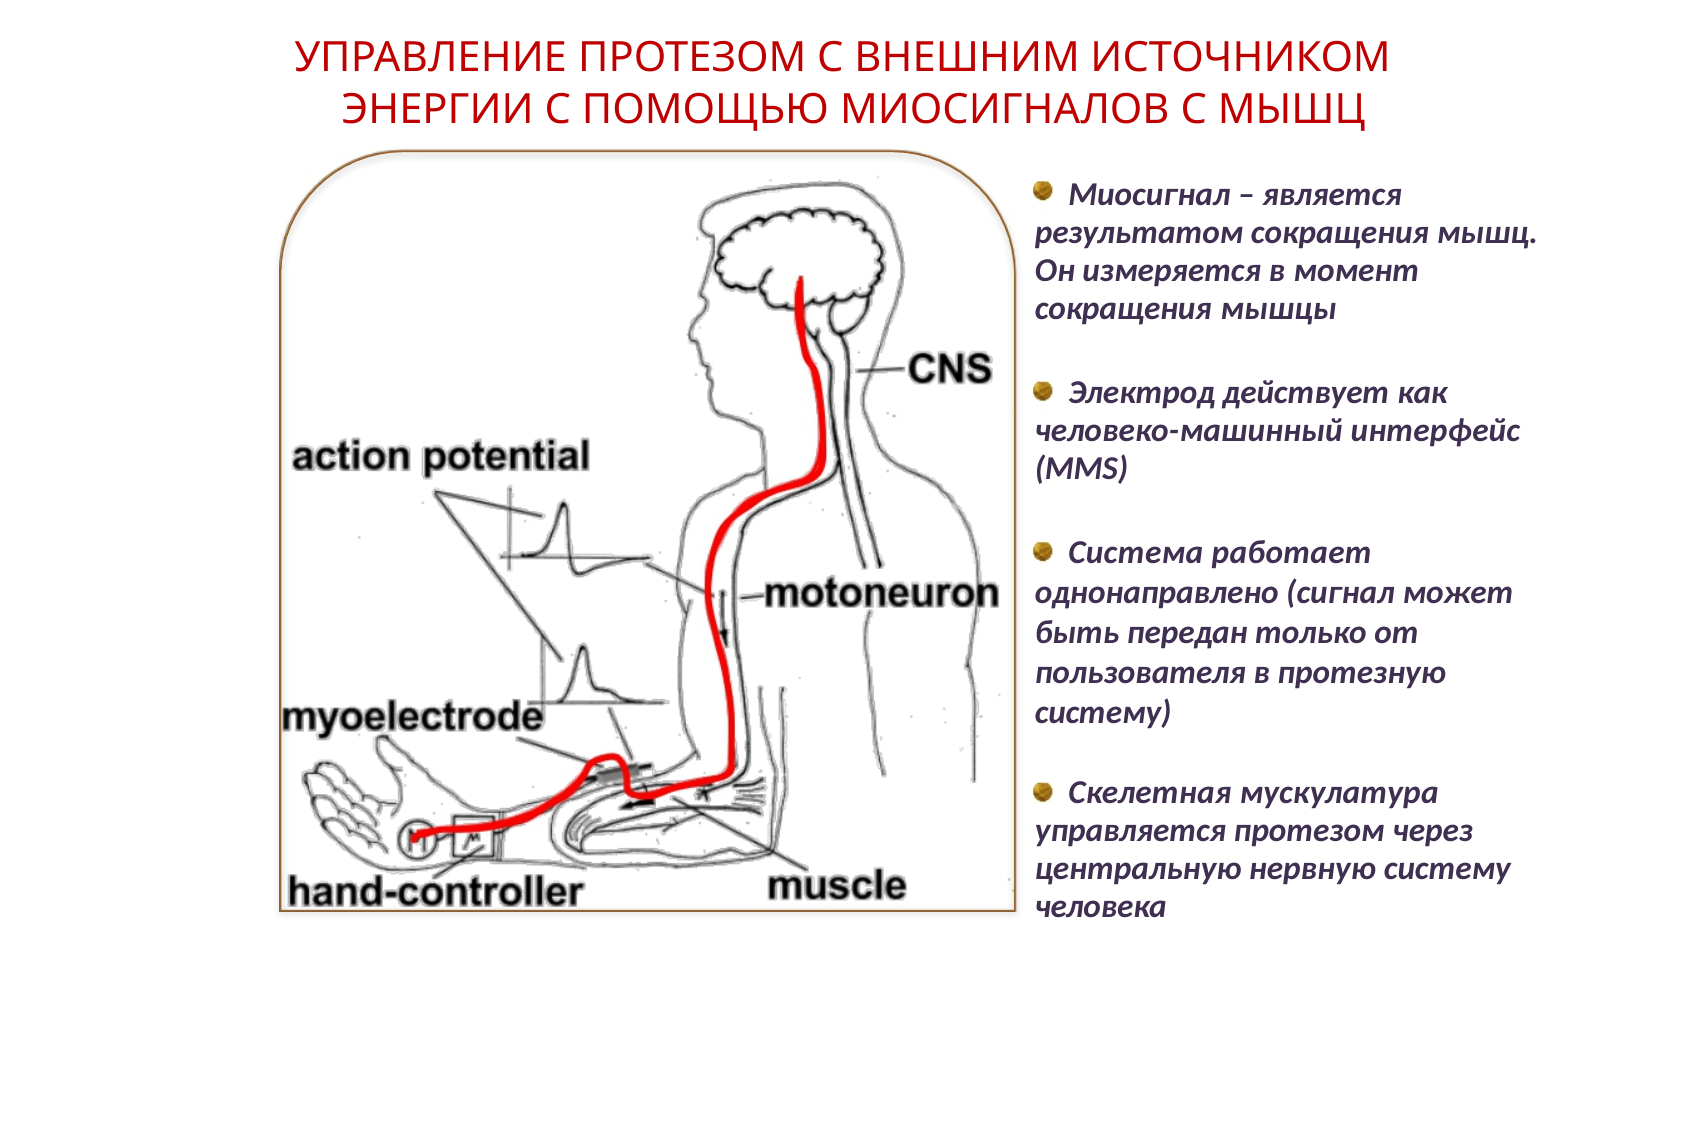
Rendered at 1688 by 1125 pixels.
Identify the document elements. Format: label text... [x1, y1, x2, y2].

picture [279, 148, 1018, 912]
picture [1032, 179, 1056, 803]
text_box УПРАВЛЕНИЕ ПРОТЕЗОМ С ВНЕШНИМ ИСТОЧНИКОМ ЭНЕРГИИ С ПОМОЩЬЮ МИОСИГНАЛОВ С МЫШЦ Миосигнал – является результатом сокращения мышц. Он измеряется в момент сокращения мышцы Электрод действует как человеко-машинный интерфейс (MMS) Система работает однонаправлено (сигнал может быть передан только от пользователя в протезную систему) Скелетная мускулатура управляется протезом через центральную нервную систему человека [294, 29, 1560, 925]
